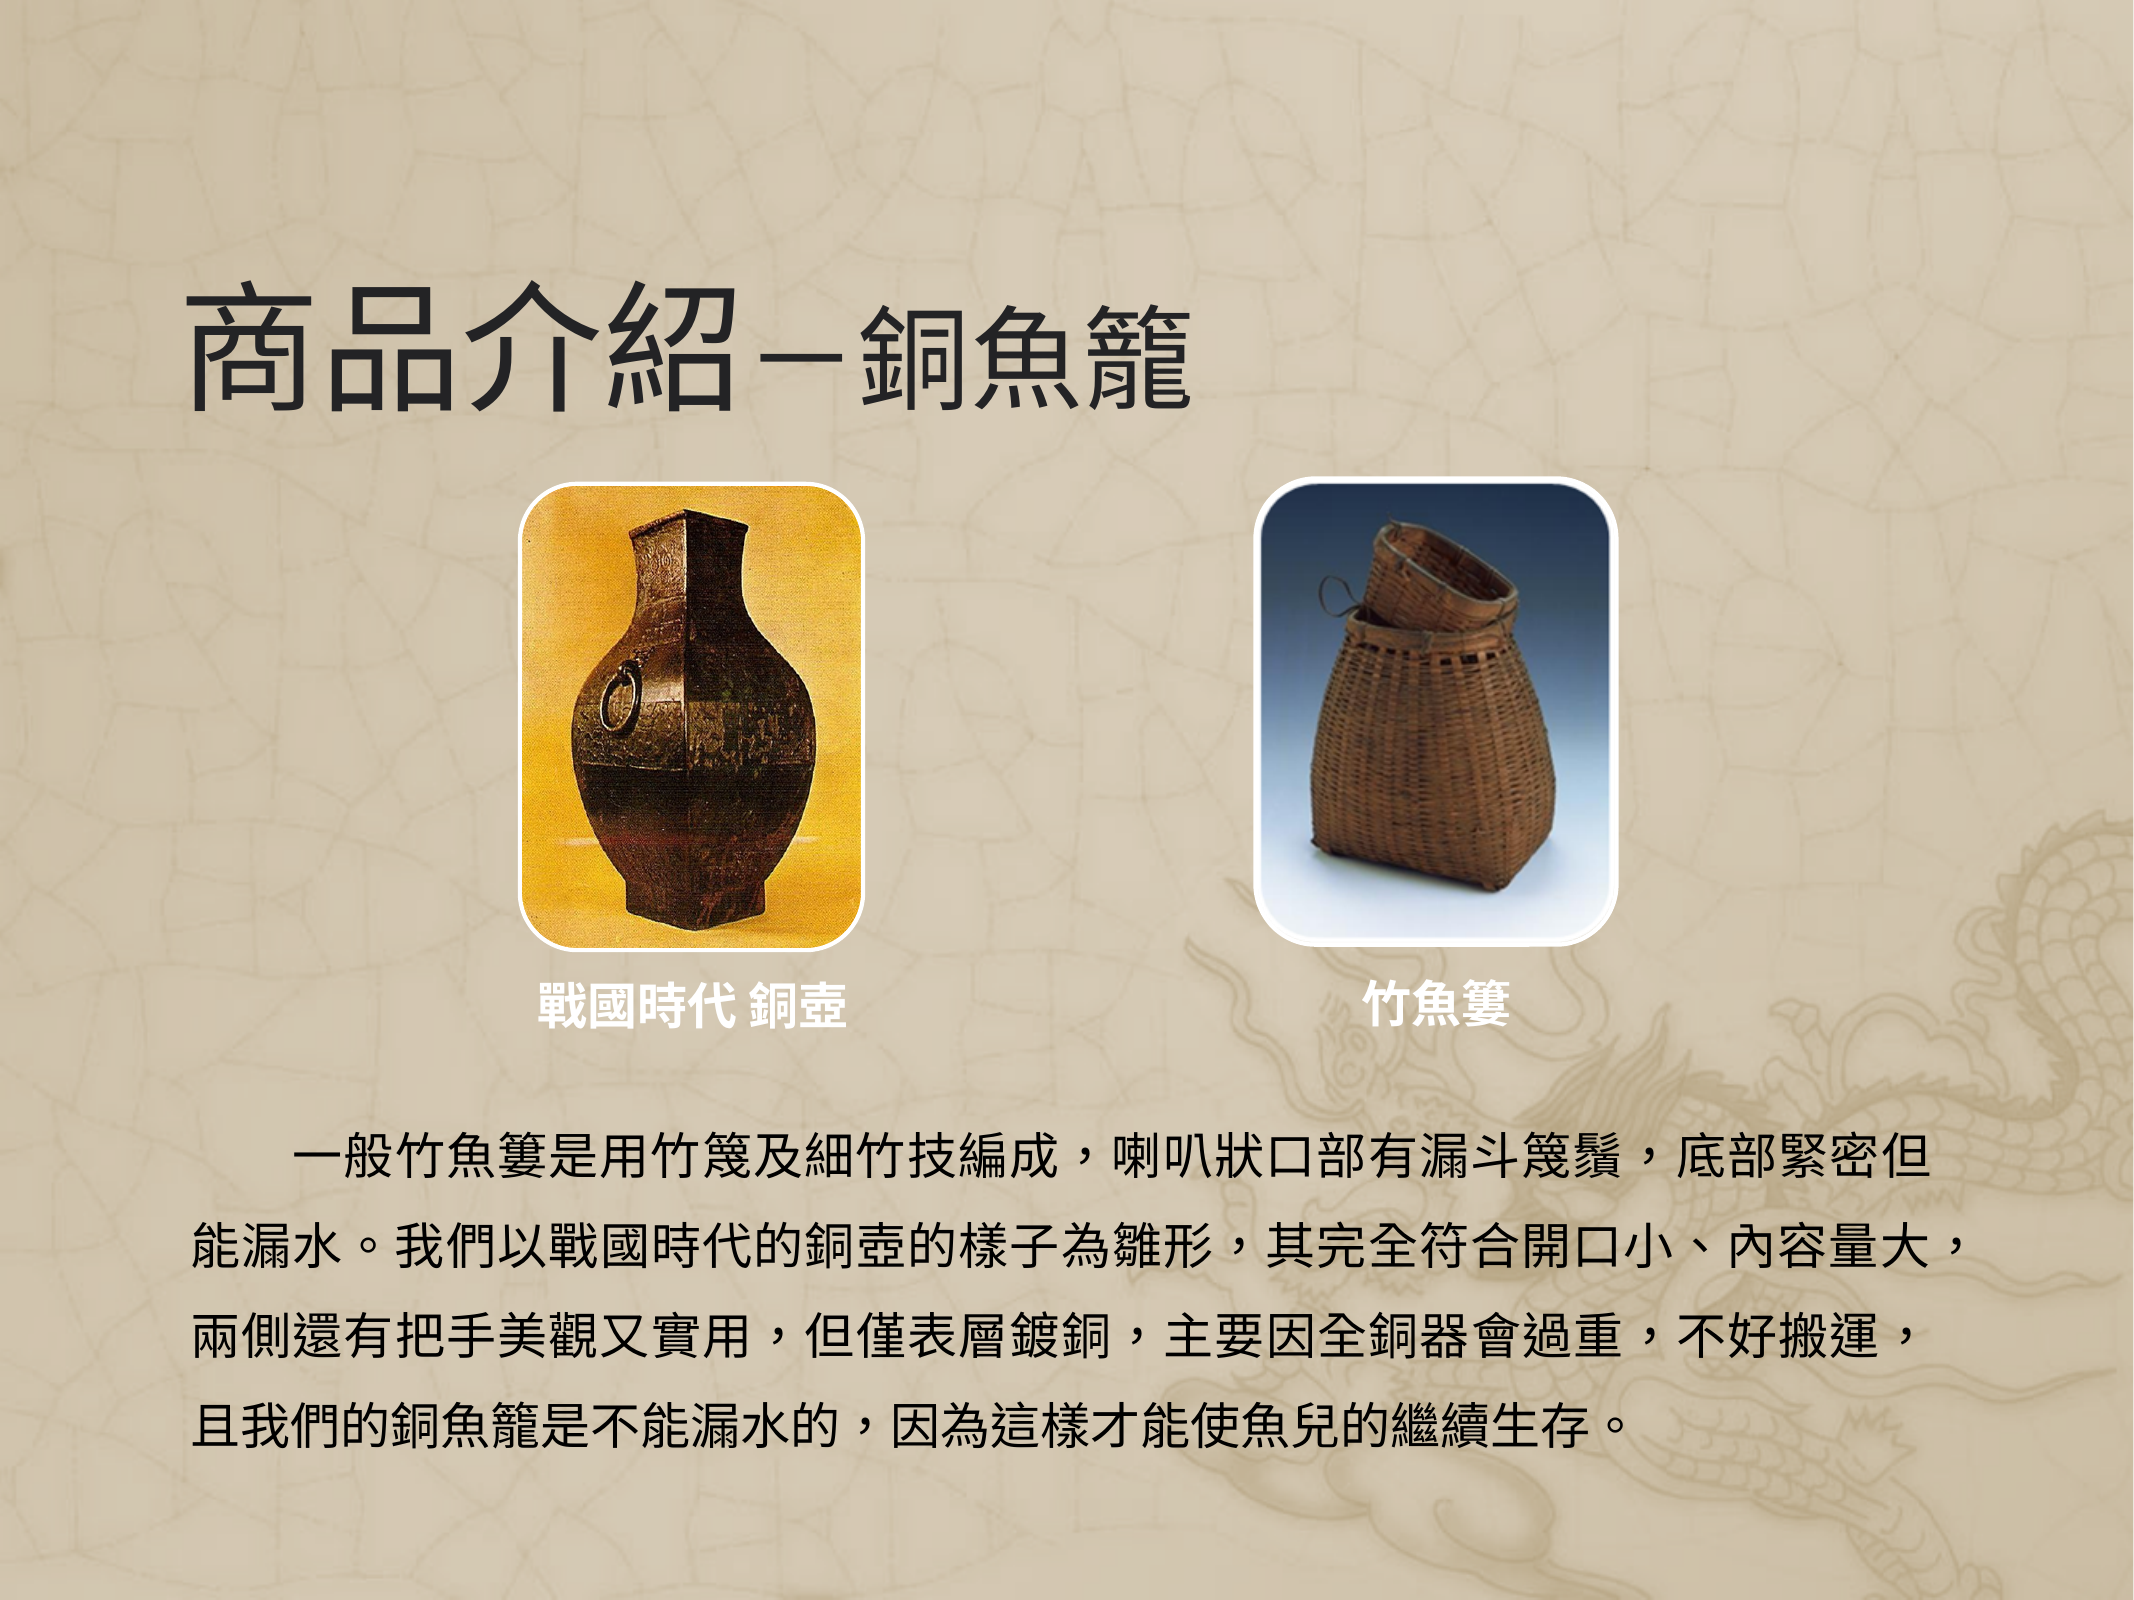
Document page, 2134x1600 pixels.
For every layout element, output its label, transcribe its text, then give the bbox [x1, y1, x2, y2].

text_box 商品介紹－銅魚籠 [157, 221, 1971, 440]
subtitle 一般竹魚簍是用竹篾及細竹技編成，喇叭狀口部有漏斗篾鬚，底部緊密但能漏水。我們以戰國時代的銅壺的樣子為雛形，其完全符合開口小、內容量大，兩側還有把手美觀又實用，但僅表層鍍銅，主要因全銅器會過重，不好搬運，且我們的銅魚籠是不能漏水的，因為這樣才能使魚兒的繼續生存。 [168, 1083, 1953, 1462]
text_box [352, 335, 1776, 1285]
